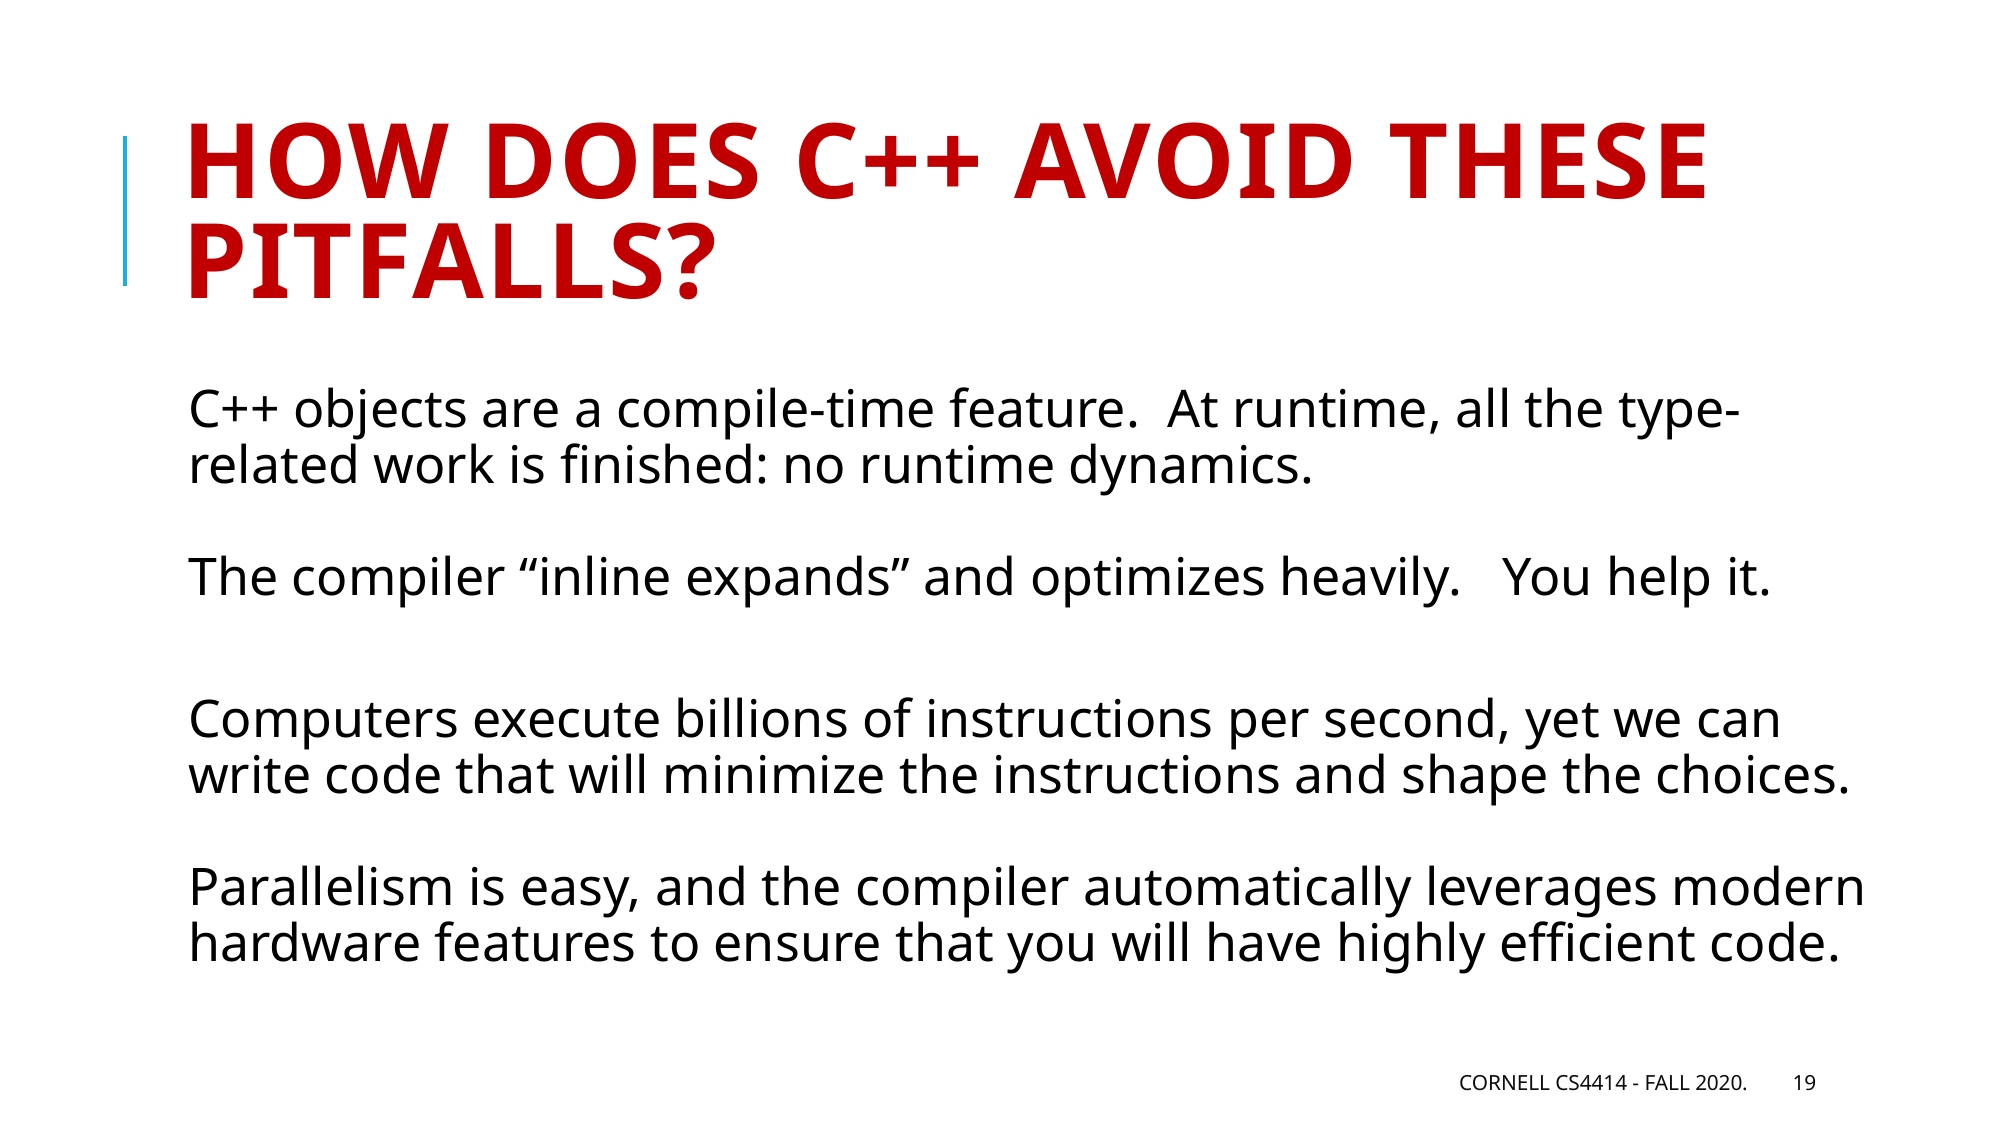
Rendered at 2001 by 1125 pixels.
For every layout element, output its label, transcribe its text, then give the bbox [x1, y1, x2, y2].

slide_number 19 [1777, 1061, 1938, 1107]
footer Cornell CS4414 - Fall 2020. [794, 1061, 1763, 1107]
title How does C++ avoid these pitfalls? [168, 96, 1914, 342]
list C++ objects are a compile-time feature. At runtime, all the type-related work is finished: no runtime dynamics. The compiler “inline expands” and optimizes heavily. You help it. Computers execute billions of instructions per second, yet we can write code that will minimize the instructions and shape the choices. Parallelism is easy, and the compiler automatically leverages modern hardware features to ensure that you will have highly efficient code. [168, 375, 1914, 1035]
